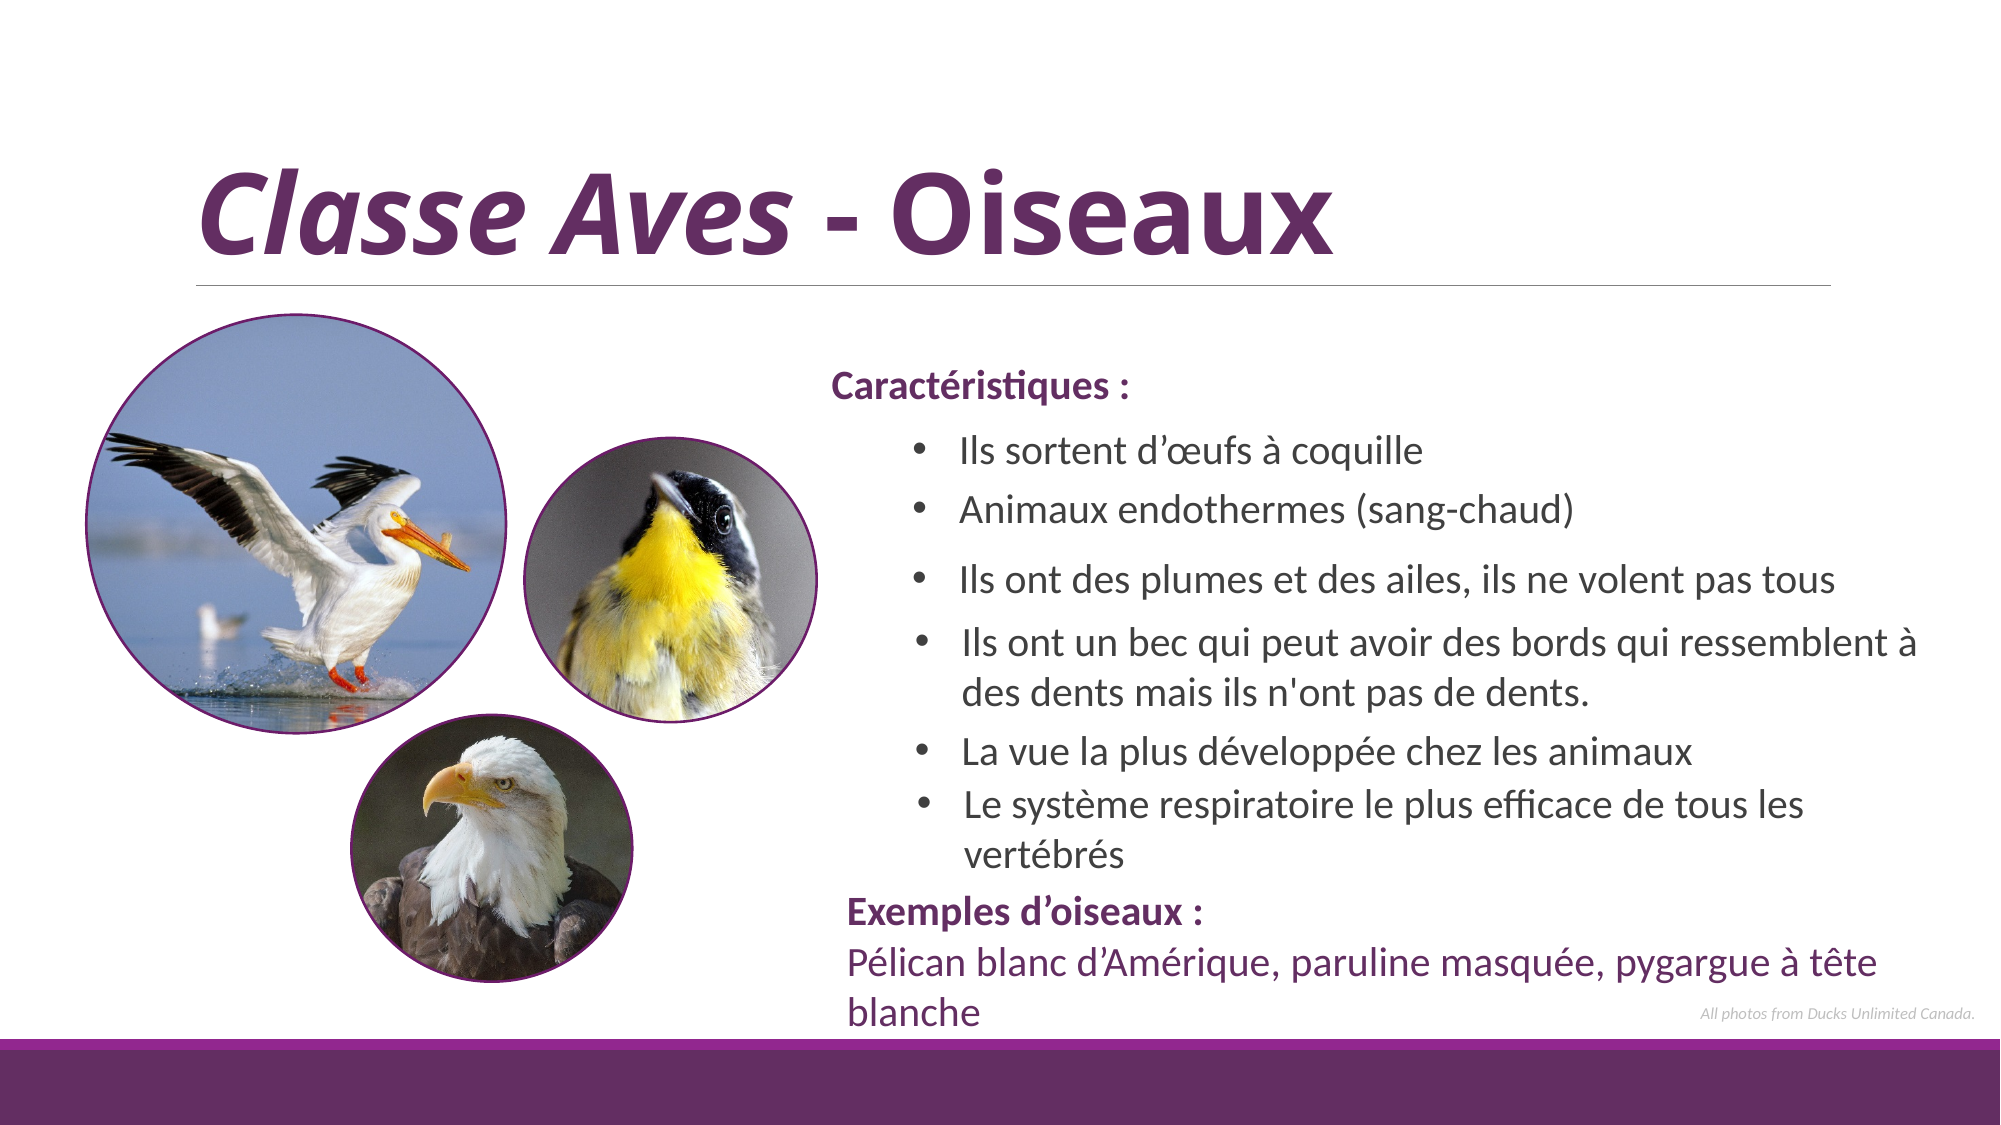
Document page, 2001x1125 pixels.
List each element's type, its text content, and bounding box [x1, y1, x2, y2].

text_box [523, 436, 818, 724]
text_box Animaux endothermes (sang-chaud) [897, 474, 2000, 540]
text_box [350, 713, 634, 983]
title Classe Aves - Oiseaux [180, 47, 1830, 285]
text_box Exemples d’oiseaux : [832, 876, 1686, 942]
text_box All photos from Ducks Unlimited Canada. [1685, 995, 2000, 1031]
text_box Le système respiratoire le plus efficace de tous les vertébrés [902, 769, 1867, 885]
text_box Ils sortent d’œufs à coquille [897, 415, 1846, 474]
text_box La vue la plus développée chez les animaux [899, 716, 1932, 782]
text_box Ils ont des plumes et des ailes, ils ne volent pas tous [897, 544, 1974, 610]
text_box Pélican blanc d’Amérique, paruline masquée, pygargue à tête blanche [832, 926, 1952, 1042]
text_box Ils ont un bec qui peut avoir des bords qui ressemblent à des dents mais ils n'ont pas de dents. [899, 607, 1934, 723]
text_box [84, 313, 508, 735]
text_box Caractéristiques : [816, 350, 1659, 415]
